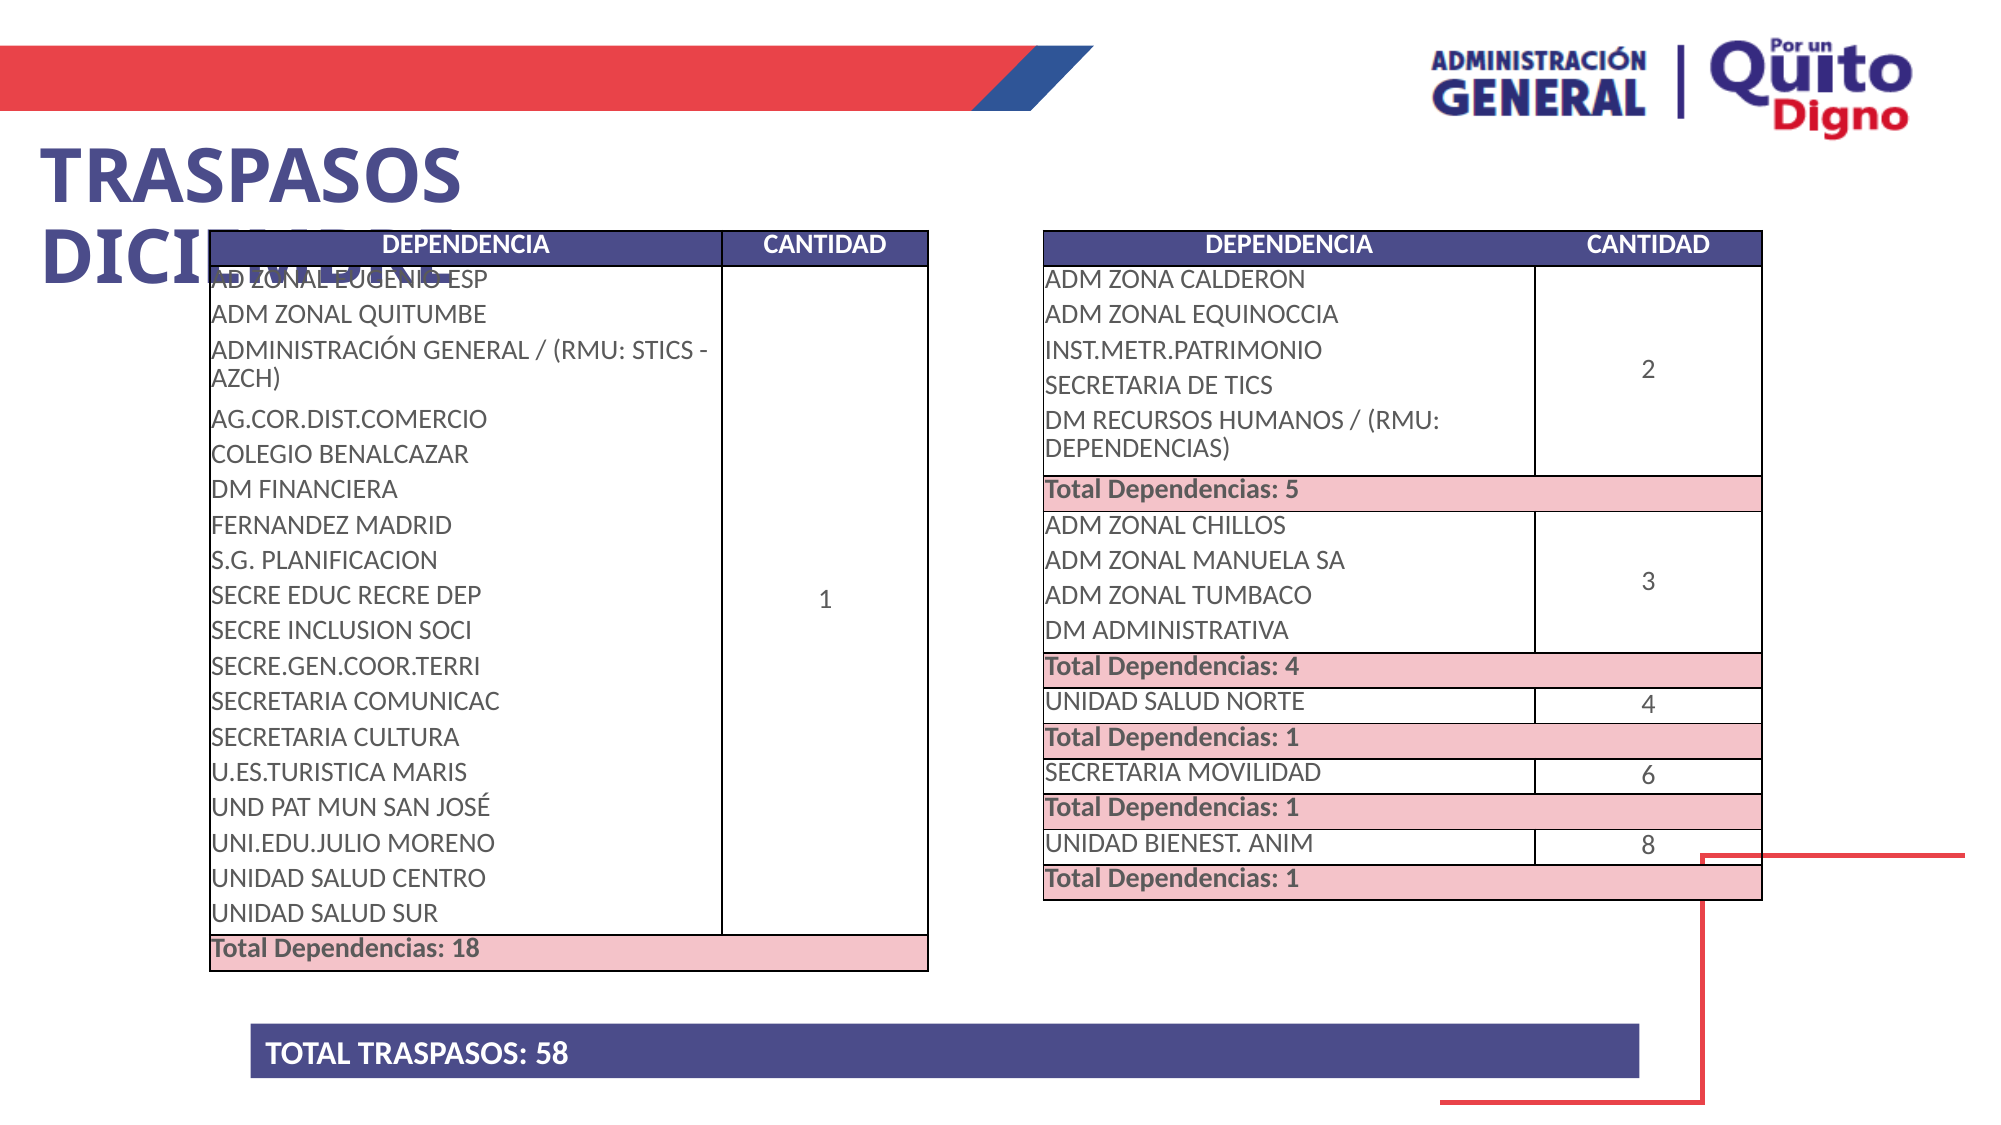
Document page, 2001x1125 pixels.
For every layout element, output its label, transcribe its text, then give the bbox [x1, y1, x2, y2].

table_cell SECRE.GEN.COOR.TERRI [211, 653, 721, 688]
table_cell UNIDAD SALUD CENTRO [211, 865, 721, 900]
table_cell Total Dependencias: 18 [211, 936, 927, 970]
table_cell SECRETARIA MOVILIDAD [1044, 760, 1534, 793]
table_cell ADM ZONAL QUITUMBE [211, 301, 721, 337]
table_cell UND PAT MUN SAN JOSÉ [211, 794, 721, 829]
table_cell DM ADMINISTRATIVA [1044, 618, 1534, 652]
table_cell S.G. PLANIFICACION [211, 547, 721, 582]
table_cell Total Dependencias: 4 [1044, 654, 1761, 687]
table_cell AG.COR.DIST.COMERCIO [211, 406, 721, 441]
table_cell DM RECURSOS HUMANOS / (RMU: DEPENDENCIAS) [1044, 407, 1534, 475]
table_cell SECRETARIA COMUNICAC [211, 688, 721, 723]
table_cell 2 [1536, 267, 1761, 475]
table_cell INST.METR.PATRIMONIO [1044, 337, 1534, 372]
table_cell ADM ZONAL TUMBACO [1044, 582, 1534, 618]
table_cell 4 [1536, 689, 1761, 723]
text_box TRASPASOS DICIEMBRE [0, 130, 860, 215]
table_header DEPENDENCIA [1044, 232, 1535, 265]
table_header CANTIDAD [723, 232, 927, 265]
table_cell UNIDAD SALUD NORTE [1044, 689, 1534, 723]
table_cell ADM ZONAL MANUELA SA [1044, 547, 1534, 582]
table_cell UNIDAD SALUD SUR [211, 900, 721, 934]
table_cell COLEGIO BENALCAZAR [211, 441, 721, 476]
table_cell ADM ZONAL EQUINOCCIA [1044, 301, 1534, 337]
table_cell DM FINANCIERA [211, 476, 721, 512]
table_cell SECRE EDUC RECRE DEP [211, 582, 721, 618]
table_header DEPENDENCIA [211, 232, 721, 265]
table_cell SECRE INCLUSION SOCI [211, 618, 721, 653]
table_cell ADMINISTRACIÓN GENERAL / (RMU: STICS - AZCH) [211, 337, 721, 406]
table_cell ADM ZONA CALDERON [1044, 267, 1534, 301]
table_cell Total Dependencias: 1 [1044, 866, 1761, 899]
table_cell SECRETARIA DE TICS [1044, 372, 1534, 407]
table_cell U.ES.TURISTICA MARIS [211, 759, 721, 794]
table_cell AD ZONAL EUGENIO ESP [211, 267, 721, 301]
table_cell 6 [1536, 760, 1761, 793]
table_header CANTIDAD [1535, 232, 1761, 265]
text_box TOTAL TRASPASOS: 58 [250, 1023, 1640, 1079]
table_cell 8 [1536, 830, 1761, 864]
table_cell 1 [723, 267, 927, 934]
table_cell Total Dependencias: 5 [1044, 477, 1761, 511]
table_cell Total Dependencias: 1 [1044, 724, 1761, 758]
table_cell Total Dependencias: 1 [1044, 795, 1761, 829]
table_cell 3 [1536, 512, 1761, 652]
table_cell UNIDAD BIENEST. ANIM [1044, 830, 1534, 864]
table_cell ADM ZONAL CHILLOS [1044, 512, 1534, 547]
table_cell FERNANDEZ MADRID [211, 512, 721, 547]
table_cell SECRETARIA CULTURA [211, 723, 721, 759]
table_cell UNI.EDU.JULIO MORENO [211, 829, 721, 865]
